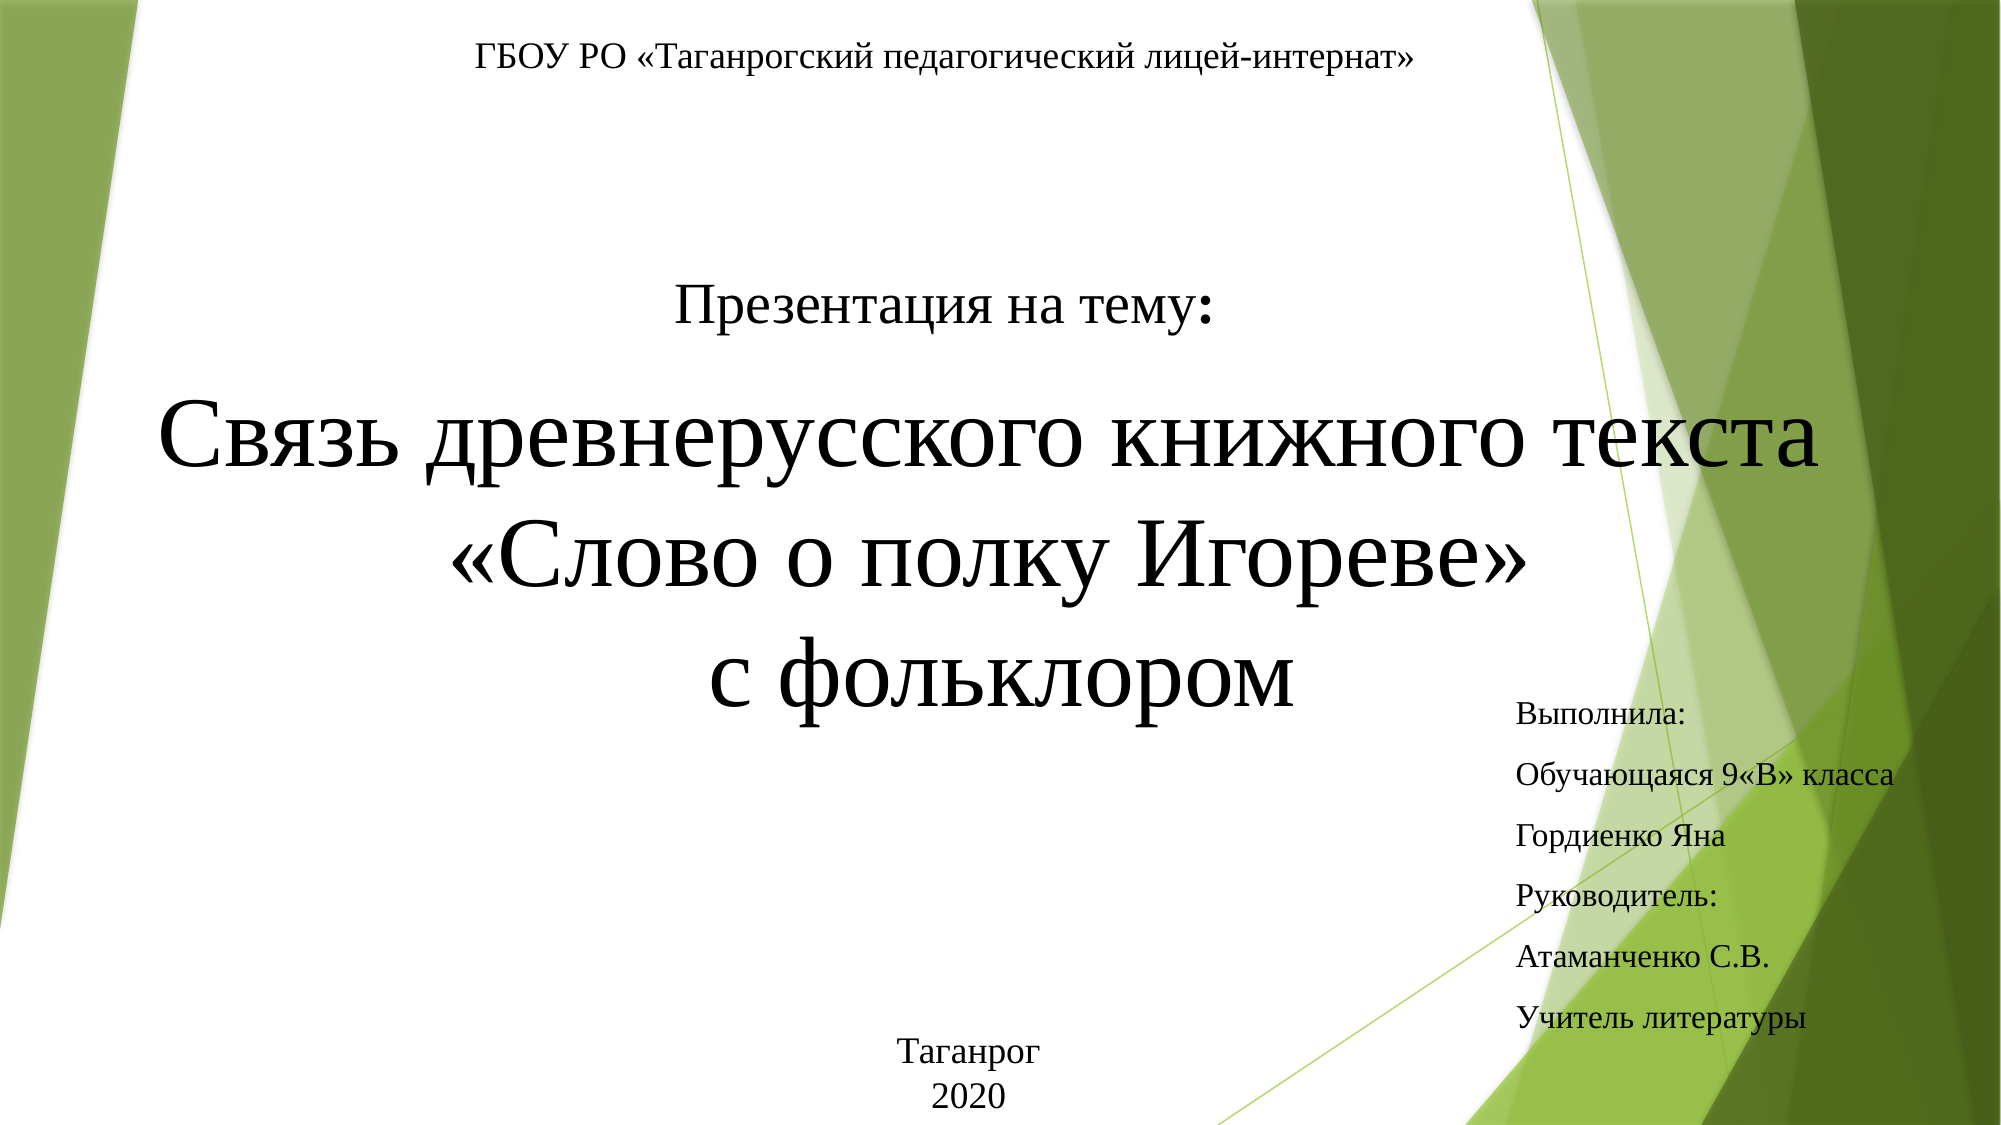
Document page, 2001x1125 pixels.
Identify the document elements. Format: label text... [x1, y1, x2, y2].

text_box Связь древнерусского книжного текста «Слово о полку Игореве» с фольклором [57, 358, 1923, 734]
text_box Презентация на тему: [268, 257, 1623, 343]
subtitle Выполнила: Обучающаяся 9«В» класса Гордиенко Яна Руководитель: Атаманченко С.В. Учитель литературы [1500, 684, 2000, 1094]
title ГБОУ РО «Таганрогский педагогический лицей-интернат» [305, 105, 1585, 129]
text_box Таганрог 2020 [881, 1018, 1056, 1124]
